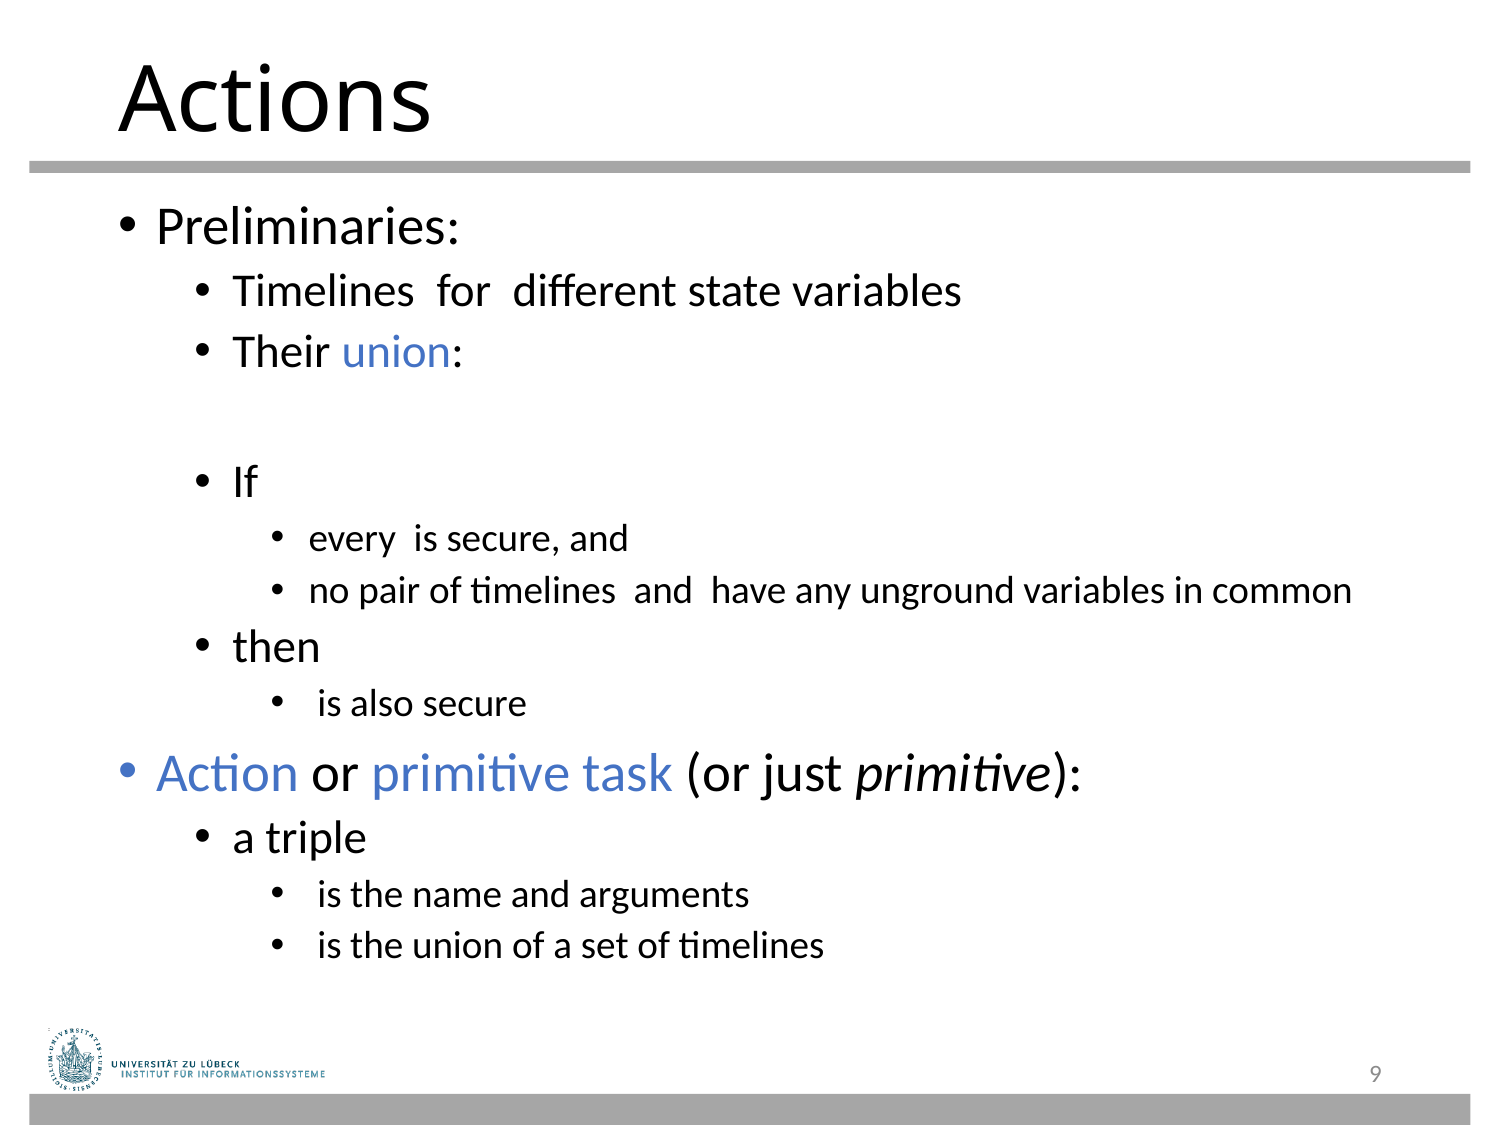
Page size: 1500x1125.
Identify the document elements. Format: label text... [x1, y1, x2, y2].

slide_number 9 [1059, 1042, 1397, 1103]
title Actions [103, 42, 1397, 161]
